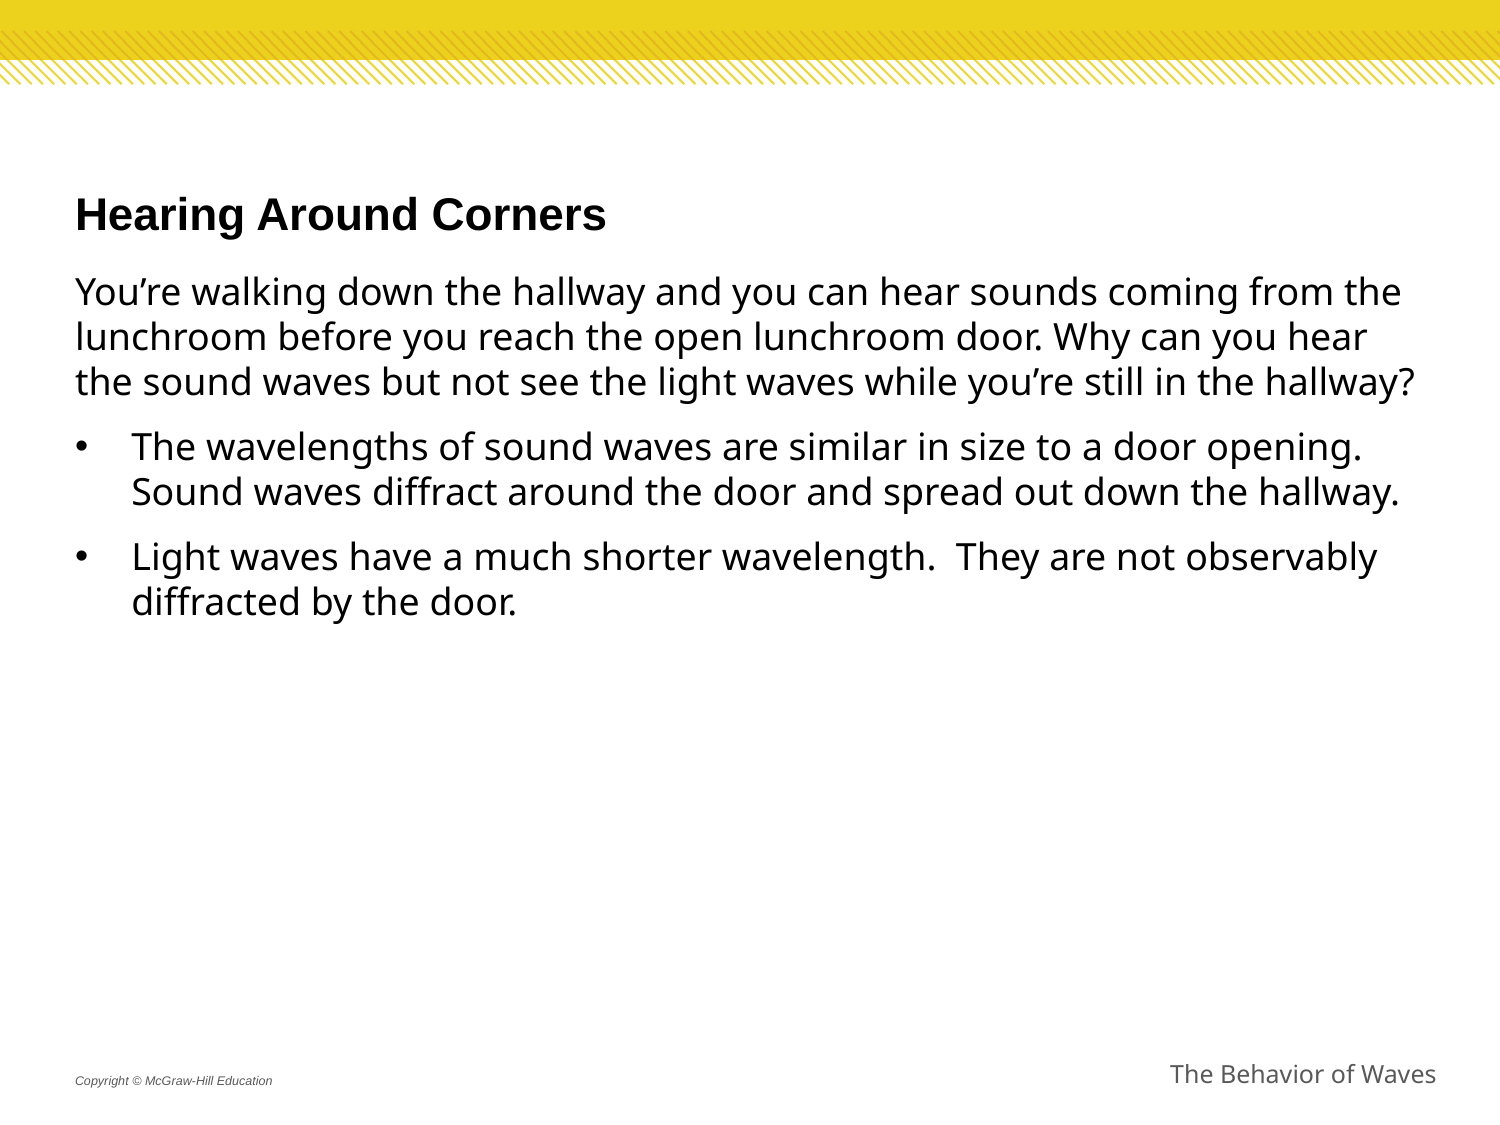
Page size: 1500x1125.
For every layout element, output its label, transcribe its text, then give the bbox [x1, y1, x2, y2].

picture [0, 0, 1500, 86]
text_box The Behavior of Waves [284, 1043, 1437, 1089]
text_box Copyright © McGraw-Hill Education [74, 1043, 284, 1089]
list Hearing Around Corners You’re walking down the hallway and you can hear sounds coming from the lunchroom before you reach the open lunchroom door. Why can you hear the sound waves but not see the light waves while you’re still in the hallway? The wavelengths of sound waves are similar in size to a door opening. Sound waves diffract around the door and spread out down the hallway. Light waves have a much shorter wavelength. They are not observably diffracted by the door. [75, 184, 1425, 954]
